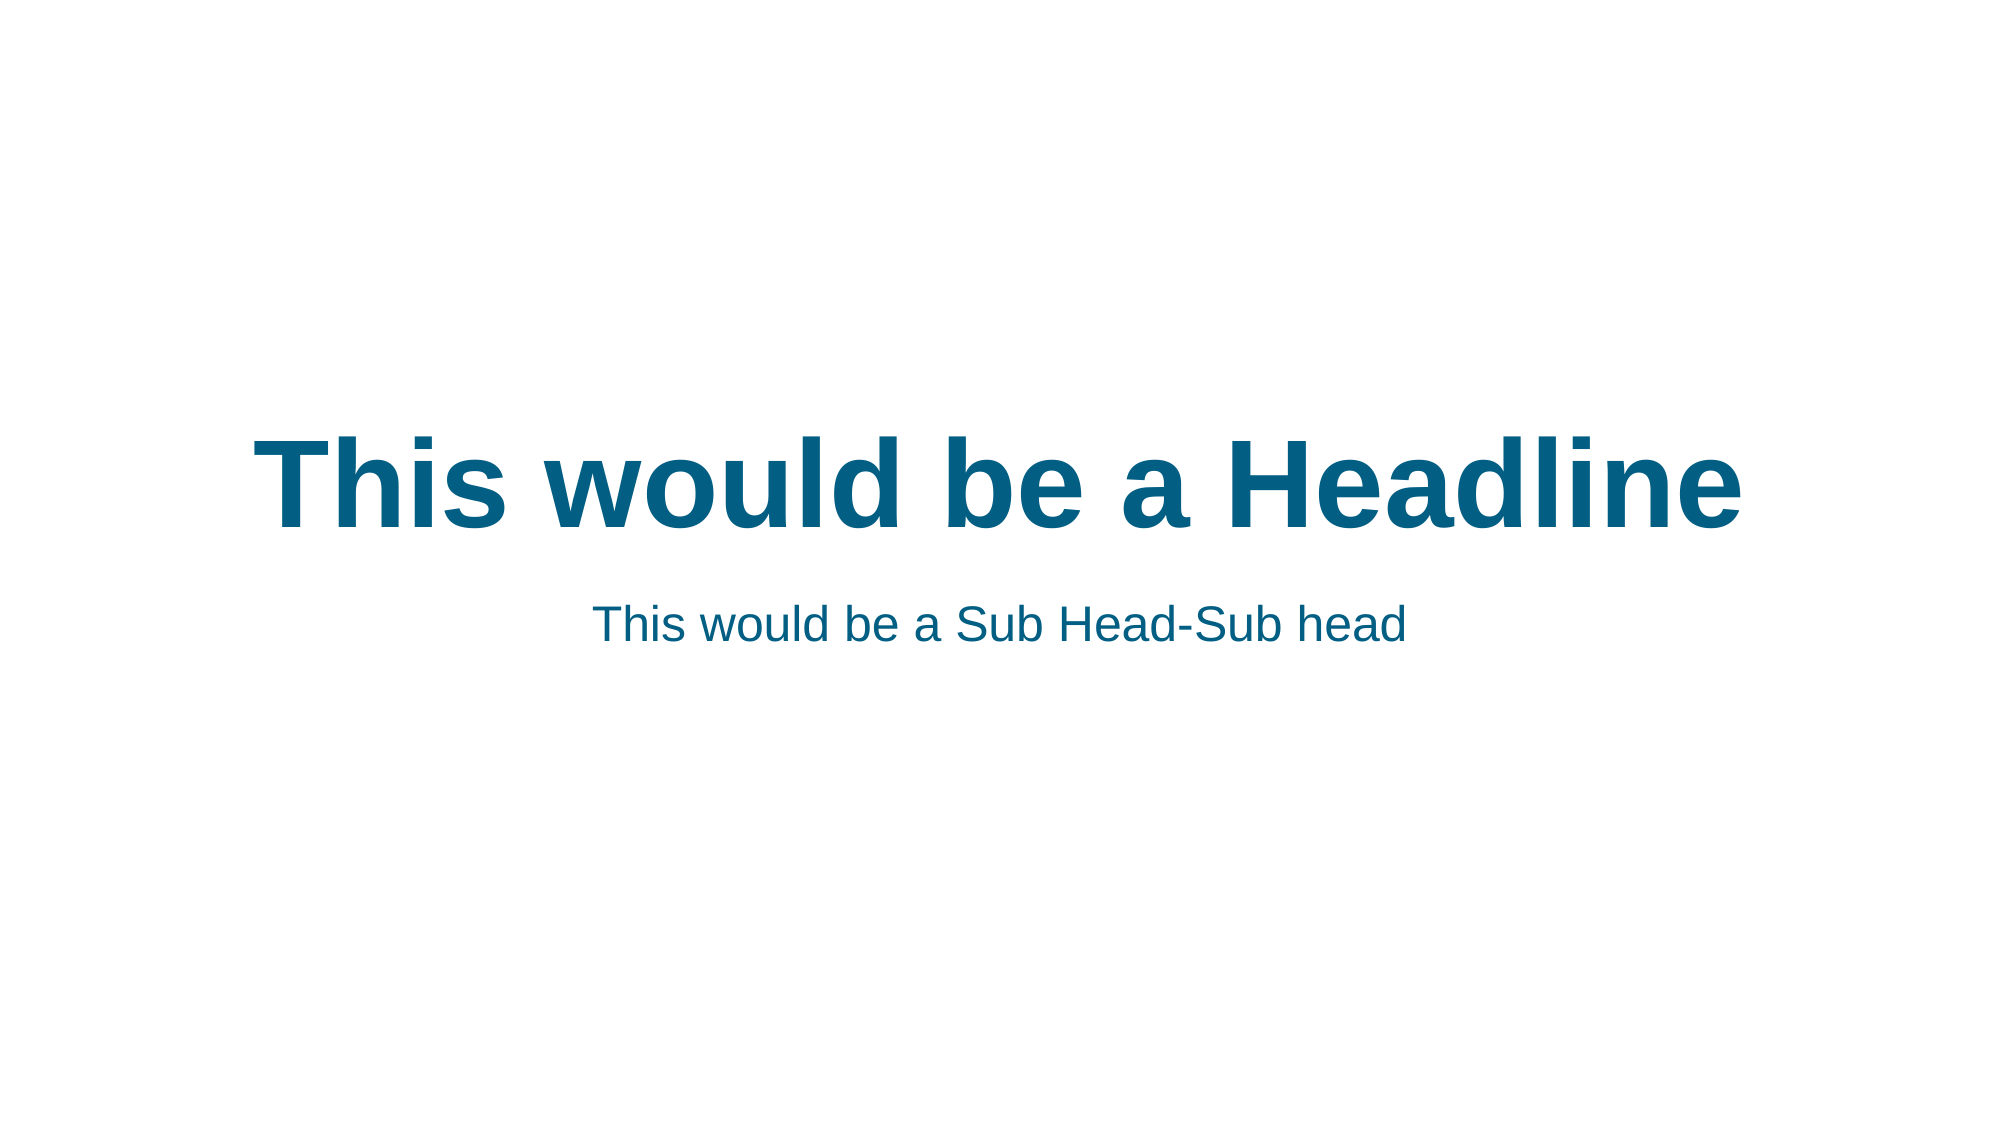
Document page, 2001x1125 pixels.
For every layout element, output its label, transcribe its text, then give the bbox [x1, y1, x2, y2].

subtitle This would be a Sub Head-Sub head [249, 590, 1750, 863]
title This would be a Headline [174, 170, 1826, 563]
